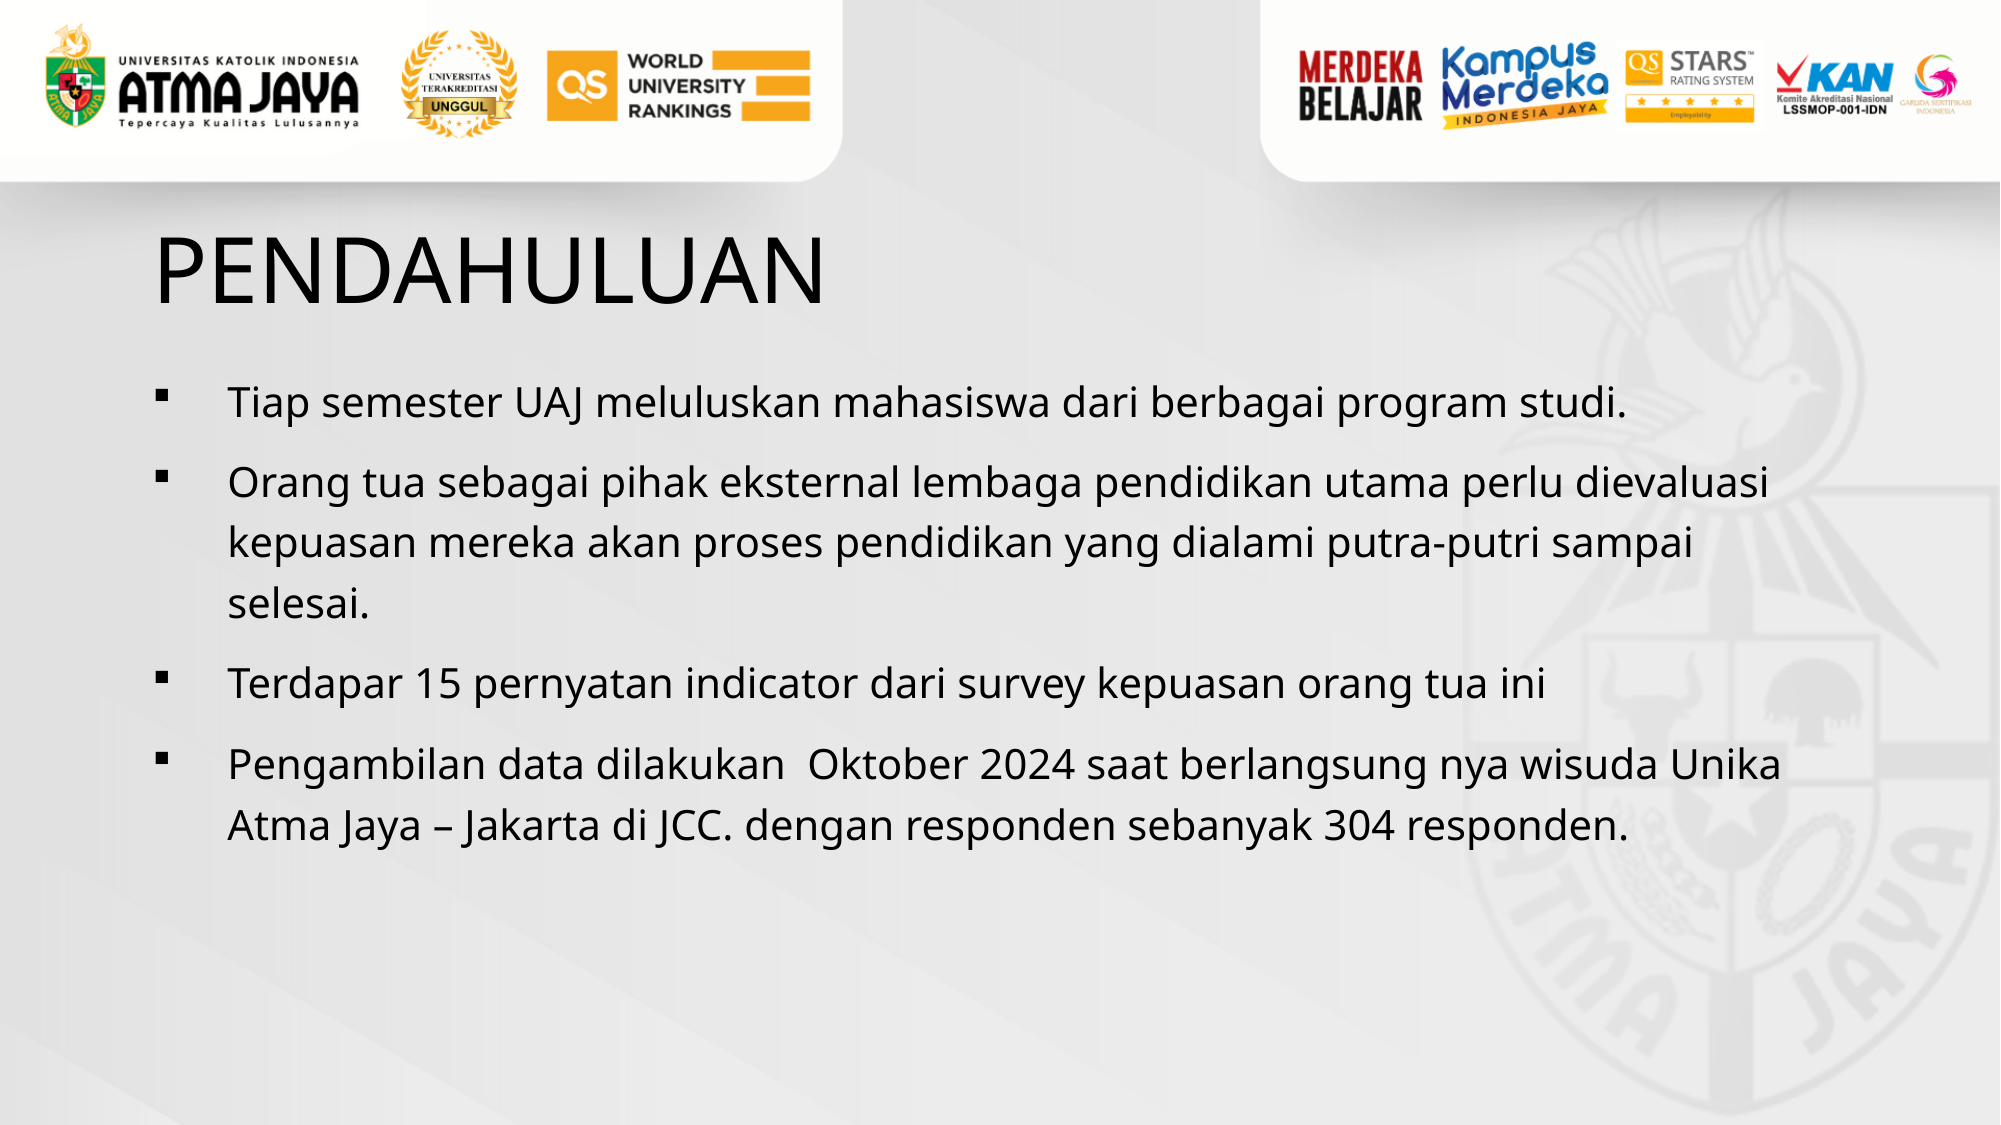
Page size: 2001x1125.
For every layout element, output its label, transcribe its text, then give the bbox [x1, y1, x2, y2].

title PENDAHULUAN [137, 202, 1863, 346]
picture [0, 0, 2000, 1125]
list Tiap semester UAJ meluluskan mahasiswa dari berbagai program studi. Orang tua sebagai pihak eksternal lembaga pendidikan utama perlu dievaluasi kepuasan mereka akan proses pendidikan yang dialami putra-putri sampai selesai. Terdapar 15 pernyatan indicator dari survey kepuasan orang tua ini Pengambilan data dilakukan Oktober 2024 saat berlangsung nya wisuda Unika Atma Jaya – Jakarta di JCC. dengan responden sebanyak 304 responden. [137, 357, 1863, 1014]
